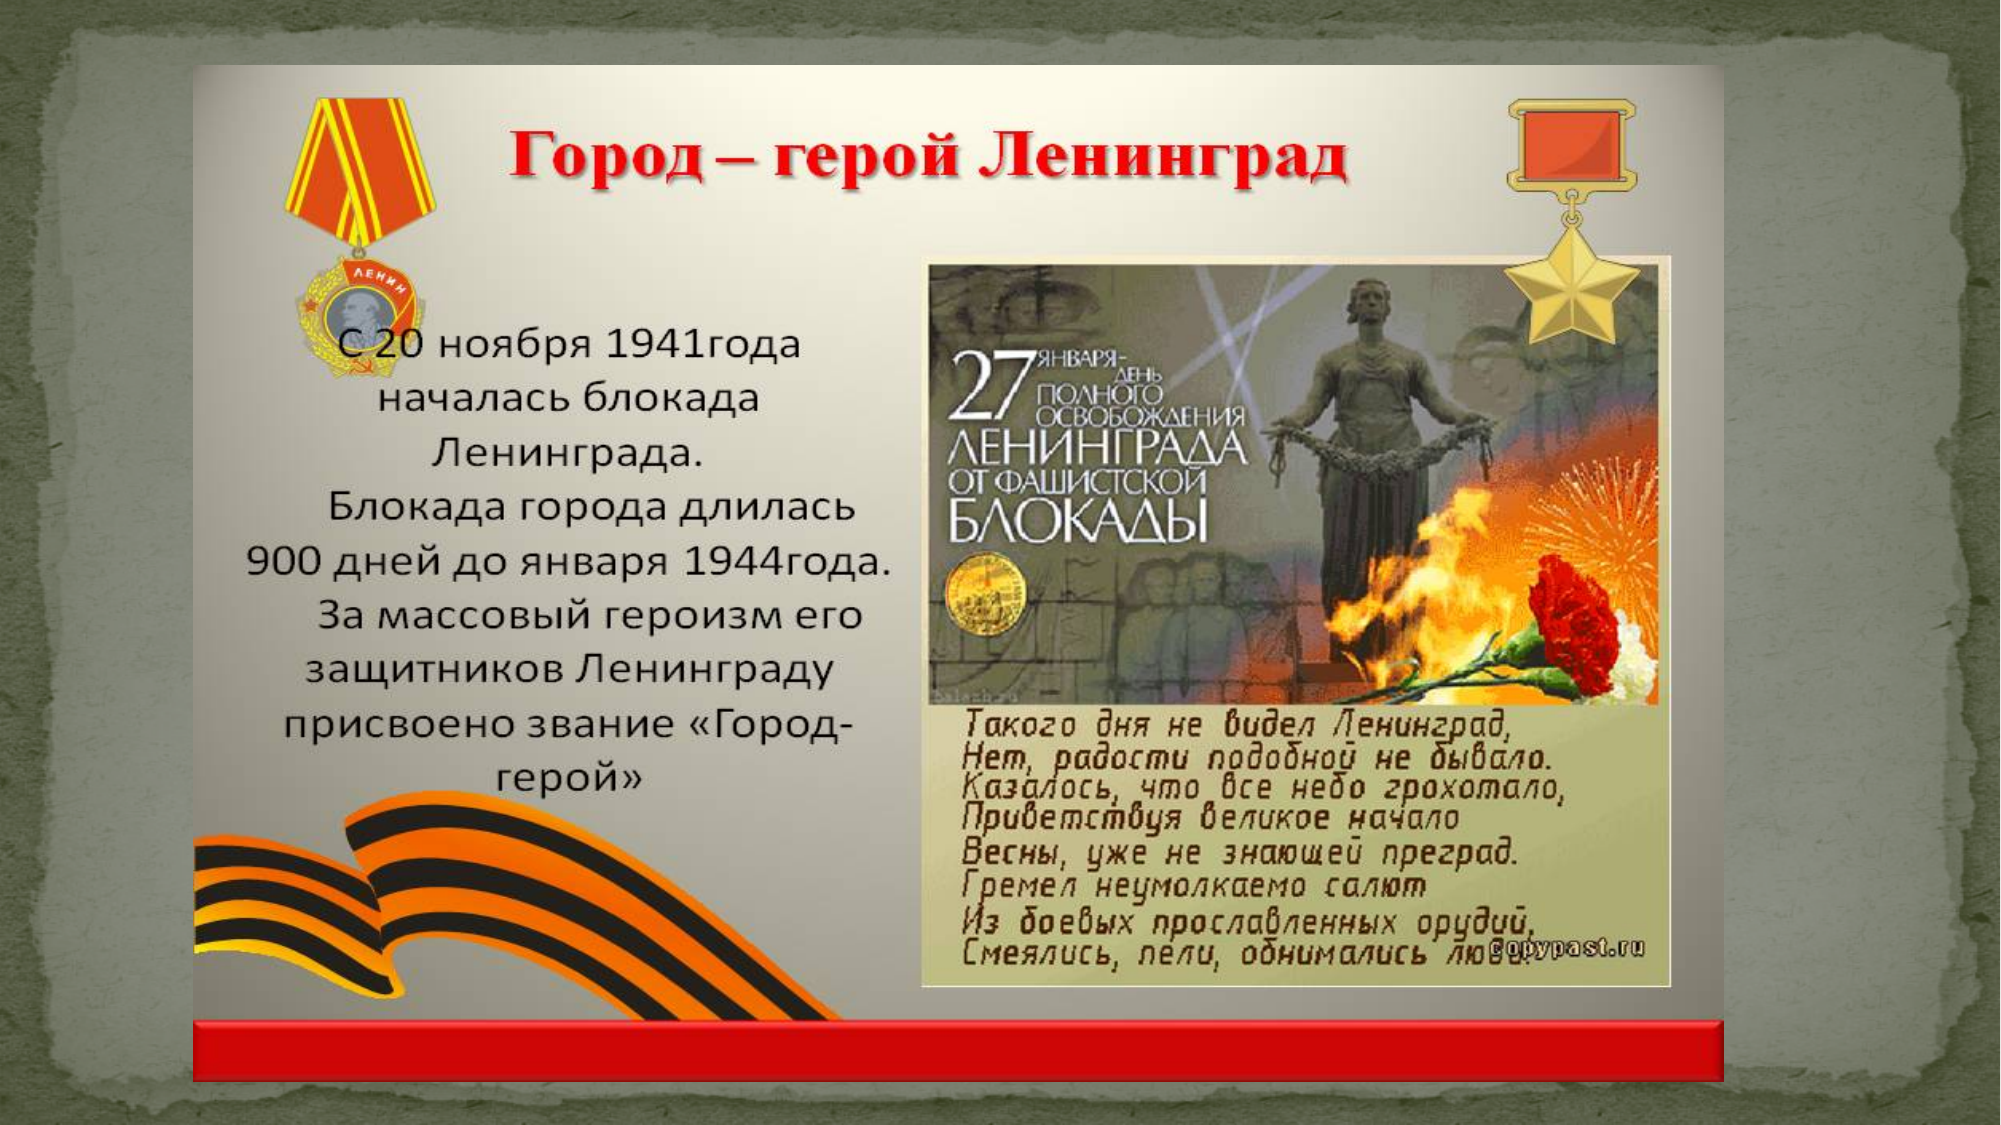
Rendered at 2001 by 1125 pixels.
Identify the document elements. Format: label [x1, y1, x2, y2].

picture [193, 65, 1724, 1082]
